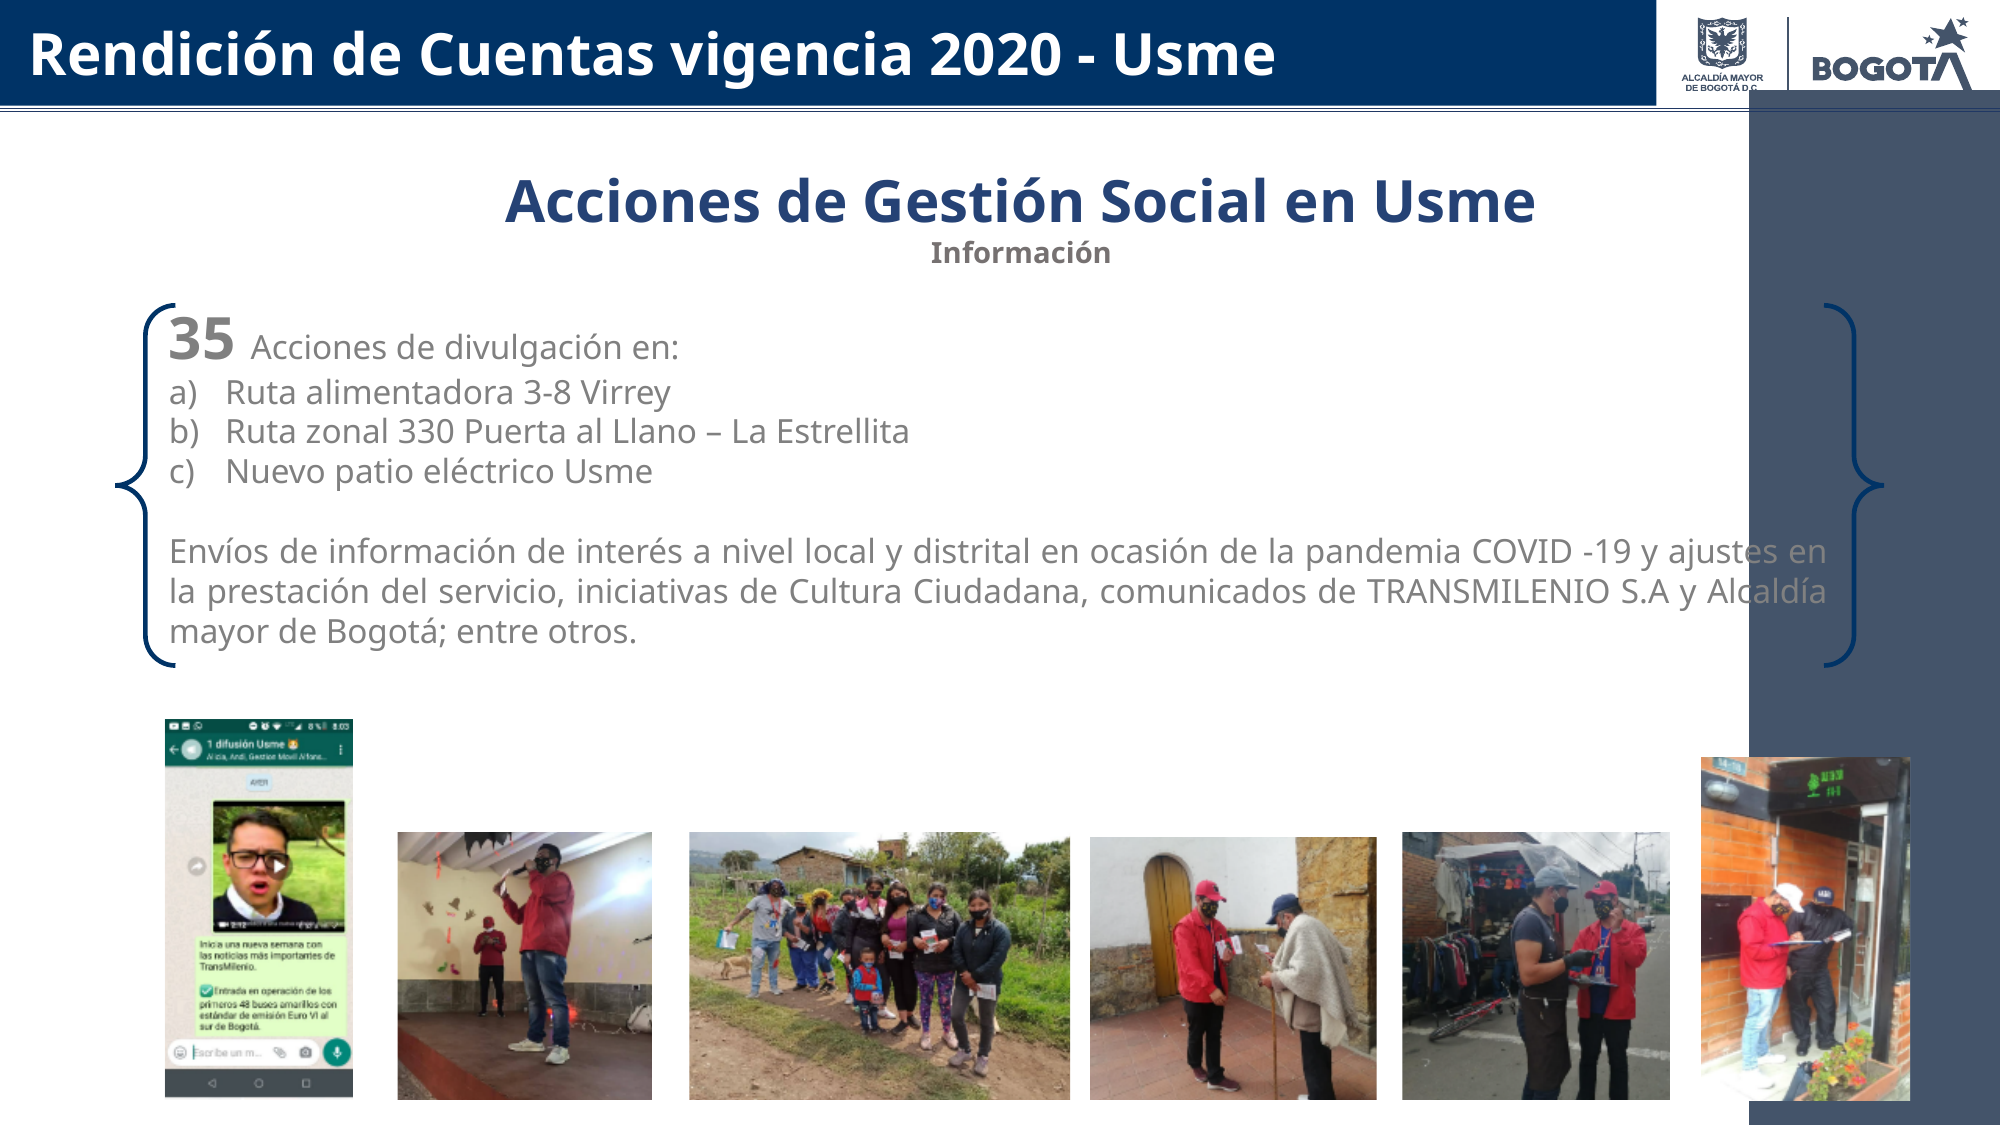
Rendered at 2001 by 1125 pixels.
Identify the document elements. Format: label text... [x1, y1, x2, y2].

text_box Rendición de Cuentas vigencia 2020 - Usme [18, 11, 1601, 93]
text_box [0, 0, 1658, 107]
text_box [1681, 17, 1971, 92]
picture [164, 719, 353, 1100]
picture [1701, 757, 1911, 1101]
picture [1090, 837, 1377, 1100]
picture [397, 831, 652, 1100]
text_box 35 Acciones de divulgación en: Ruta alimentadora 3-8 Virrey Ruta zonal 330 Puerta al Llano – La Estrellita Nuevo patio eléctrico Usme Envíos de información de interés a nivel local y distrital en ocasión de la pandemia COVID -19 y ajustes en la prestación del servicio, iniciativas de Cultura Ciudadana, comunicados de TRANSMILENIO S.A y Alcaldía mayor de Bogotá; entre otros. [115, 304, 1885, 667]
picture [1402, 831, 1670, 1100]
picture [689, 831, 1071, 1100]
text_box Acciones de Gestión Social en Usme Información [230, 159, 1813, 275]
